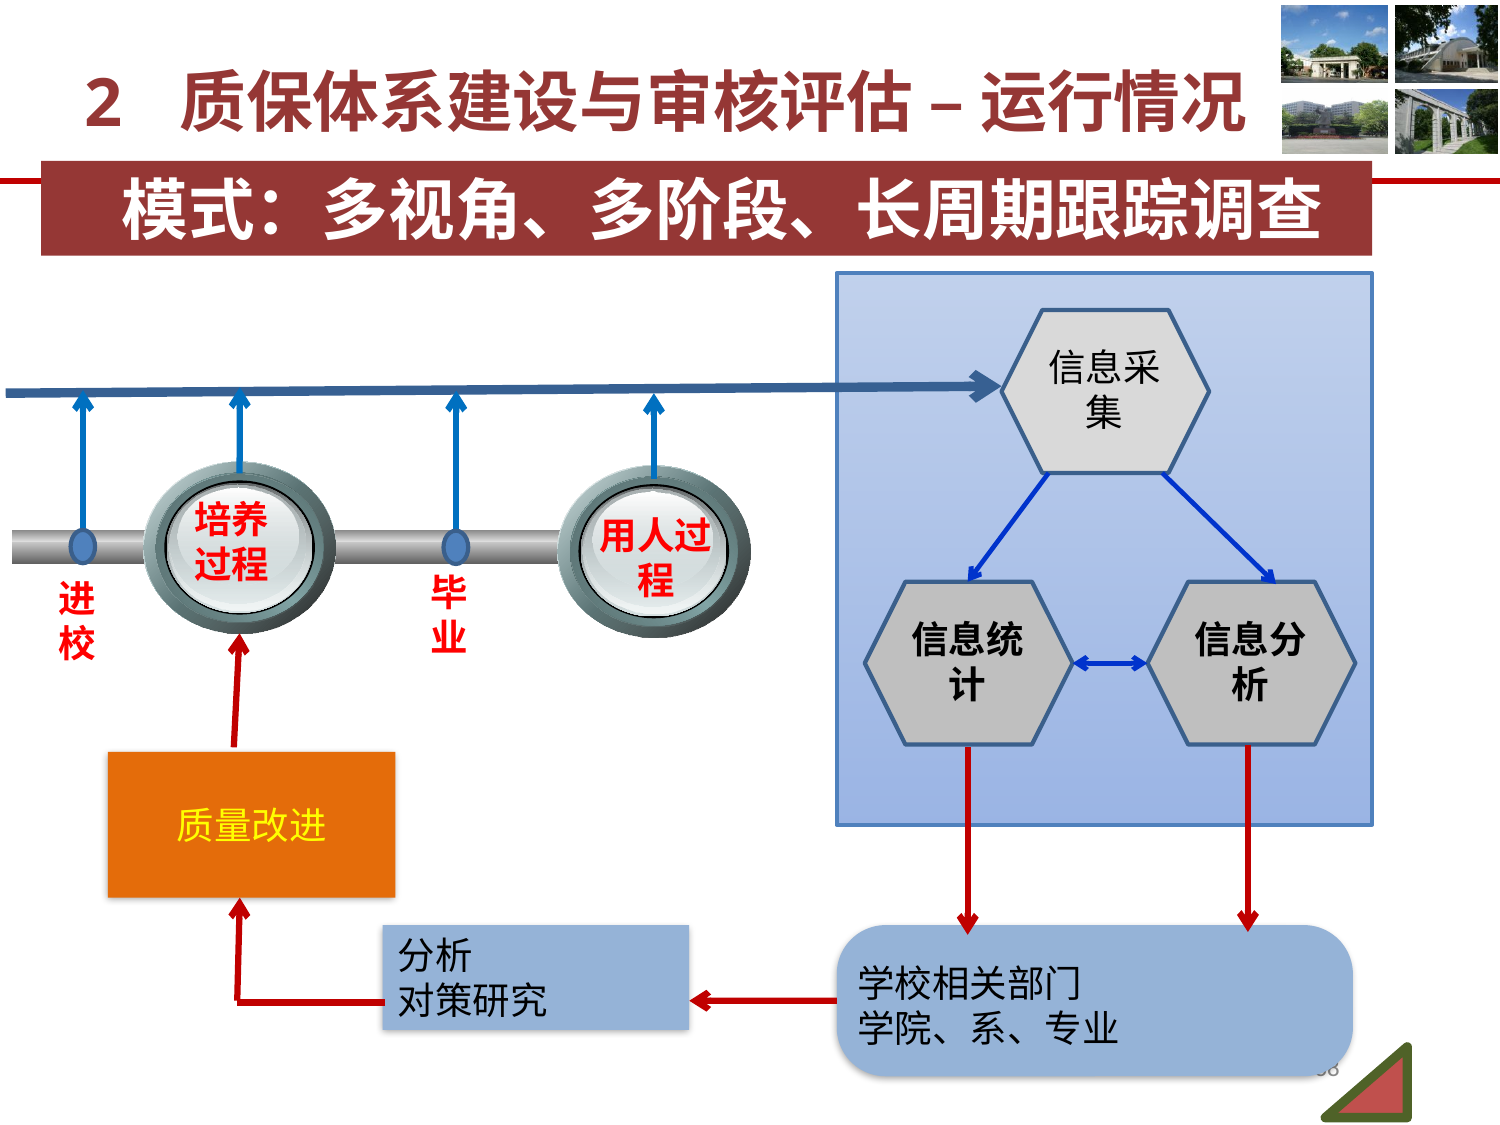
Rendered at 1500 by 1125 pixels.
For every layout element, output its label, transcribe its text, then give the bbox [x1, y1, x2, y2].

title 2 质保体系建设与审核评估 – 运行情况 [0, 0, 1500, 182]
text_box 模式：多视角、多阶段、长周期跟踪调查 [41, 160, 1373, 256]
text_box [5, 272, 1408, 1118]
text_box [1281, 5, 1498, 154]
